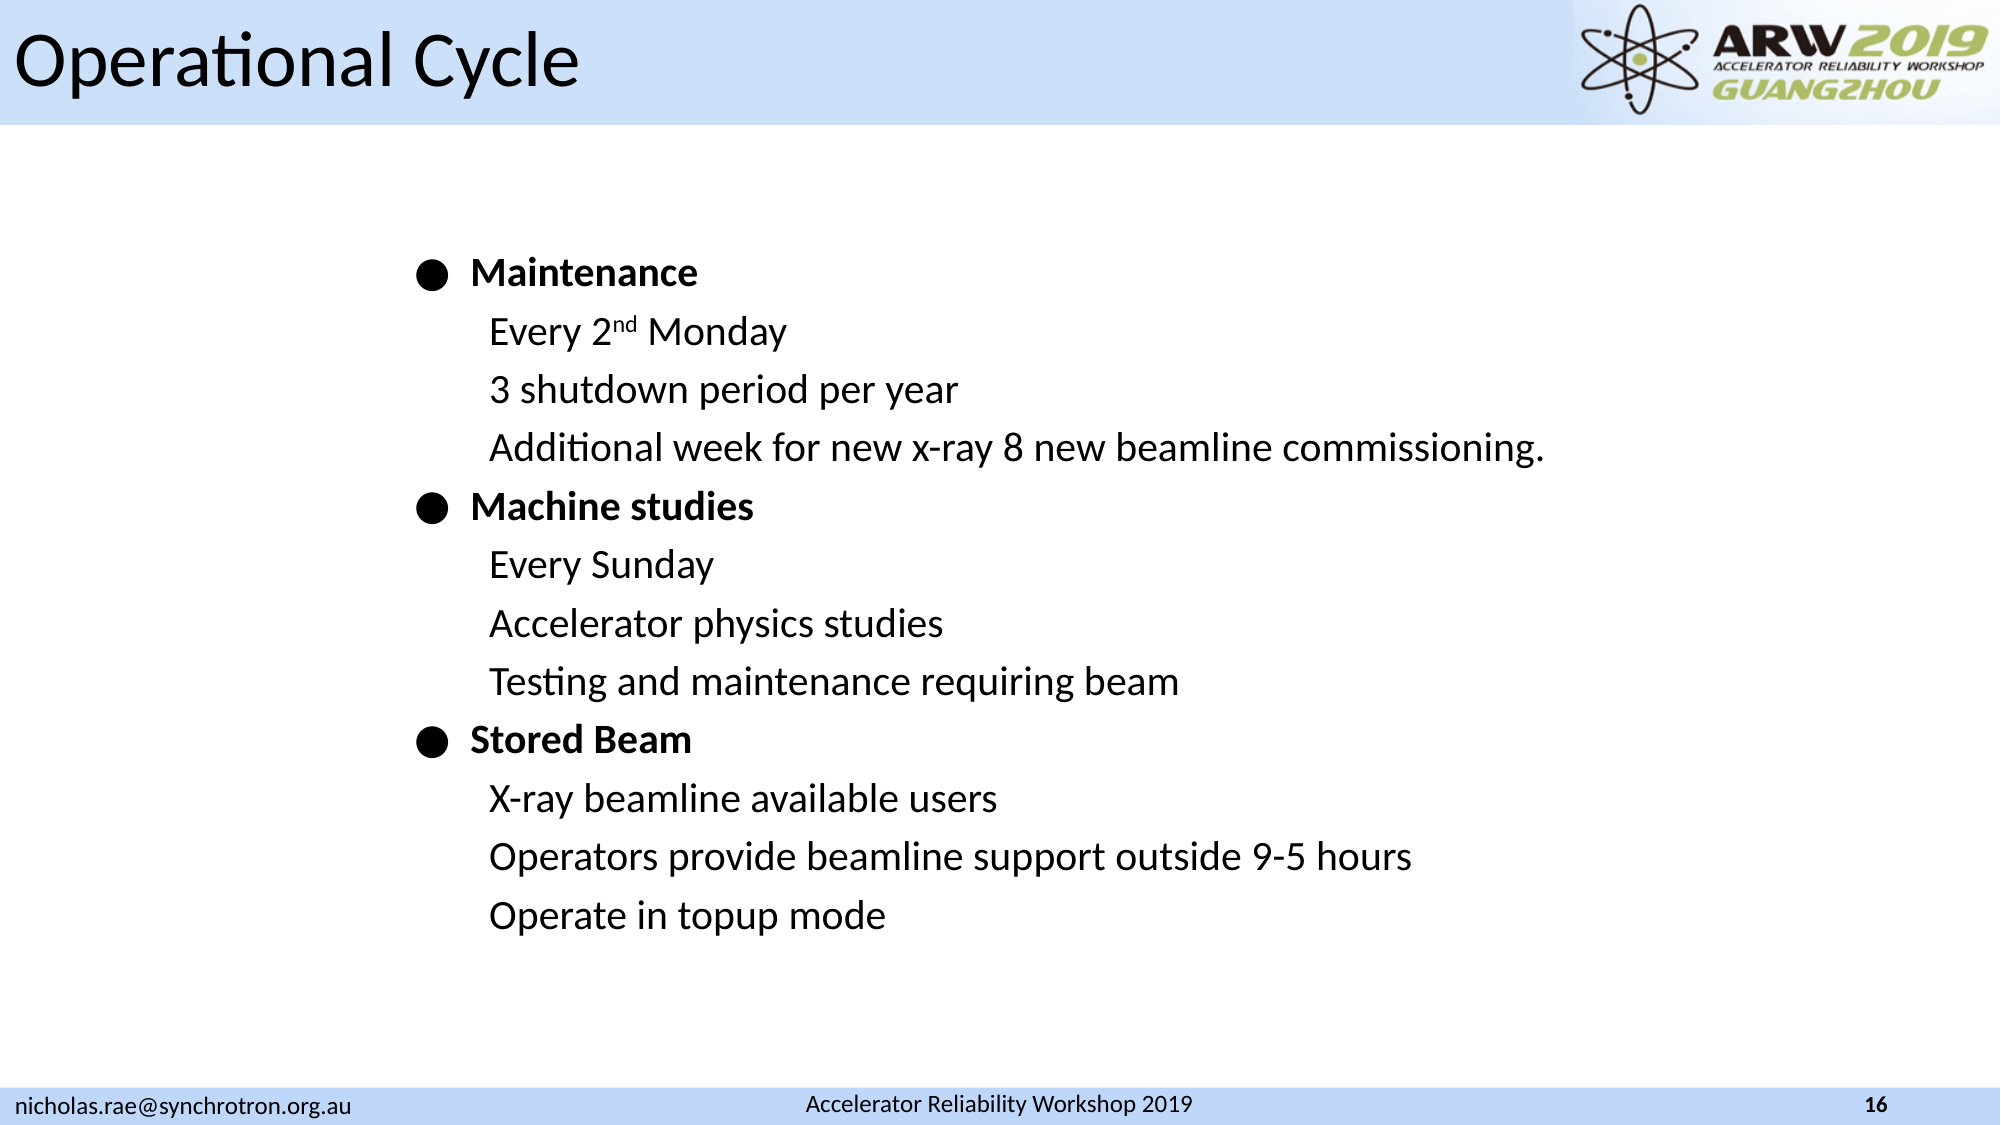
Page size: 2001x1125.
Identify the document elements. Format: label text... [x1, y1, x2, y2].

picture [1573, 0, 2000, 125]
slide_number 16 [1752, 1089, 2000, 1125]
text_box Operational Cycle [0, 0, 1375, 125]
text_box Maintenance Every 2nd Monday 3 shutdown period per year Additional week for new x-ray 8 new beamline commissioning. Machine studies Every Sunday Accelerator physics studies Testing and maintenance requiring beam Stored Beam X-ray beamline available users Operators provide beamline support outside 9-5 hours Operate in topup mode [399, 237, 1753, 1072]
